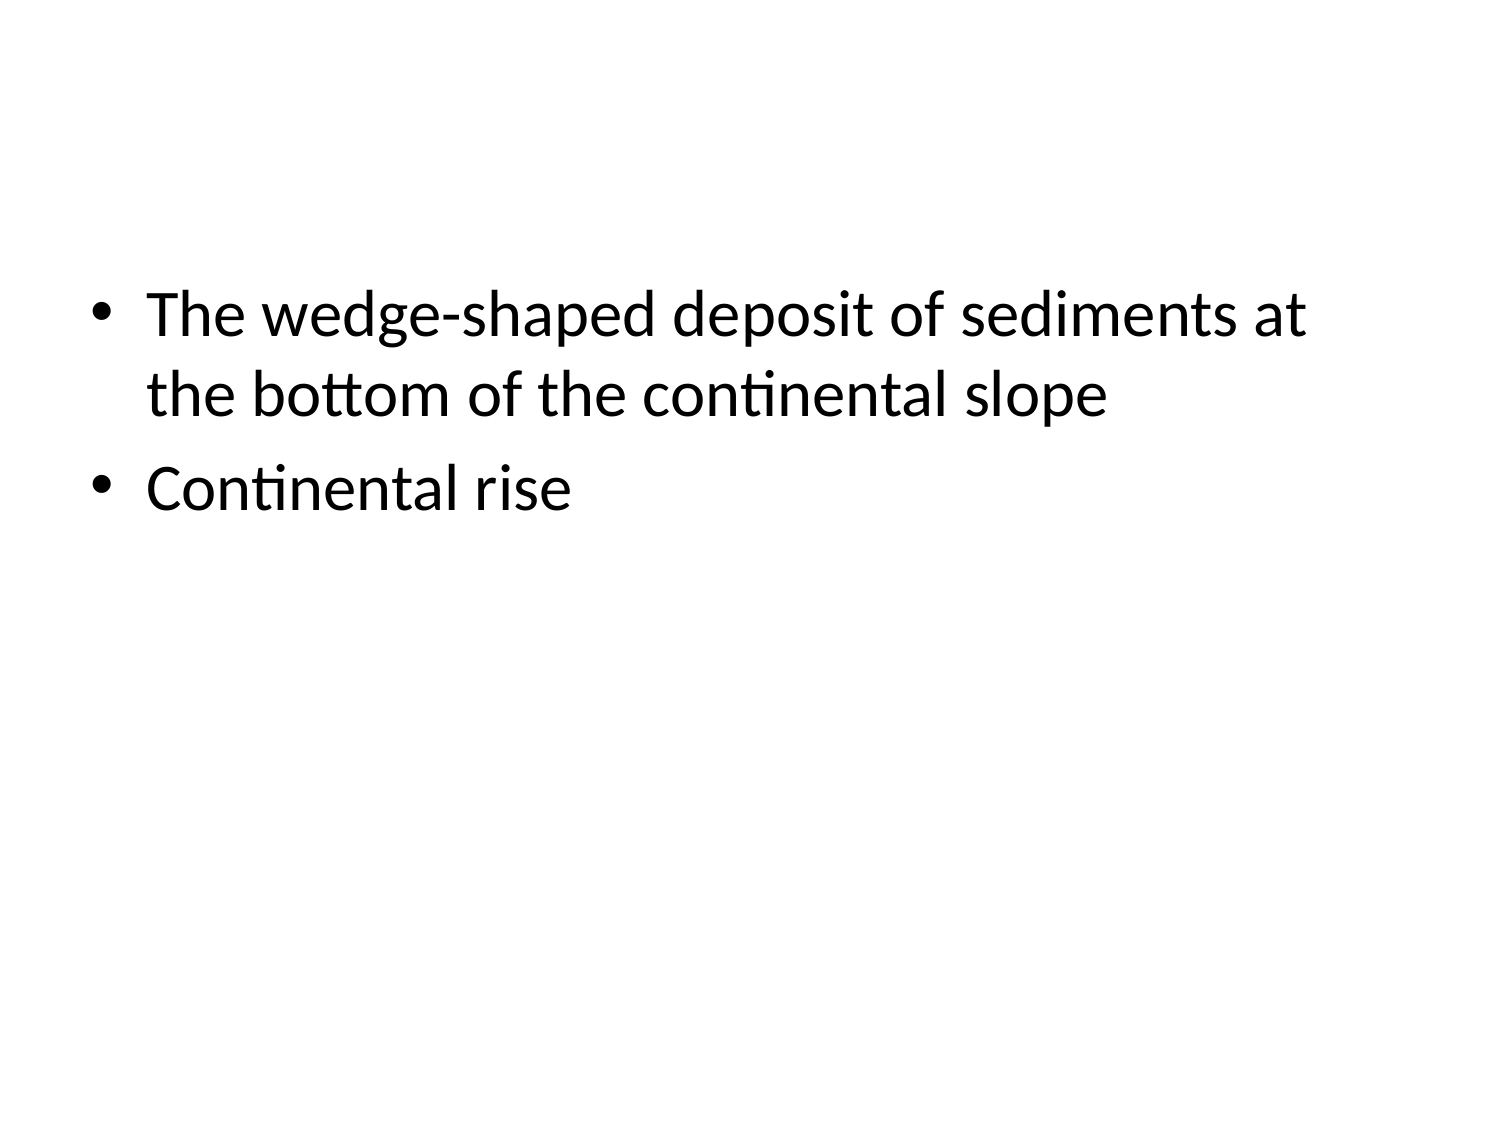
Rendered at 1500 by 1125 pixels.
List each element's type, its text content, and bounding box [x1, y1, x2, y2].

list The wedge-shaped deposit of sediments at the bottom of the continental slope Continental rise [75, 262, 1425, 1005]
